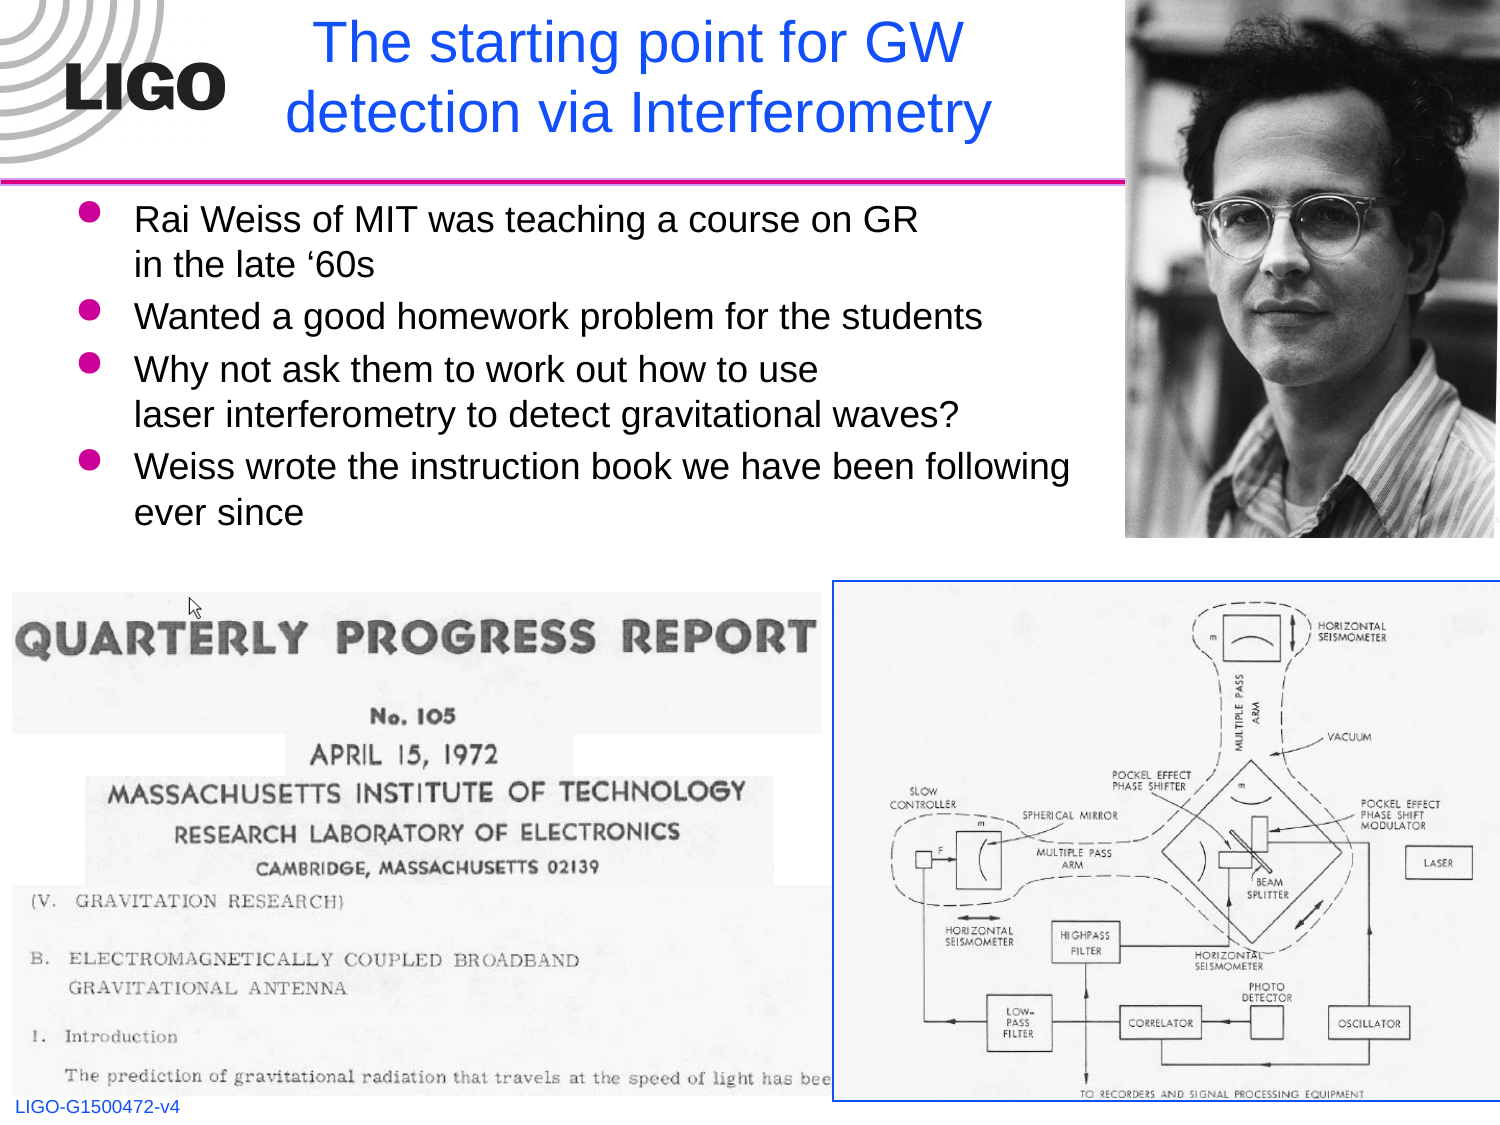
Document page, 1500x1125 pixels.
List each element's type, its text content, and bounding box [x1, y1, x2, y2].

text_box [12, 733, 829, 1096]
list Rai Weiss of MIT was teaching a course on GR in the late ‘60s Wanted a good homework problem for the students Why not ask them to work out how to use laser interferometry to detect gravitational waves? Weiss wrote the instruction book we have been following ever since [62, 187, 1388, 730]
picture [12, 591, 822, 733]
picture [834, 582, 1500, 1101]
picture [0, 0, 225, 164]
title The starting point for GW detection via Interferometry [254, 37, 1025, 153]
picture [1124, 0, 1500, 538]
